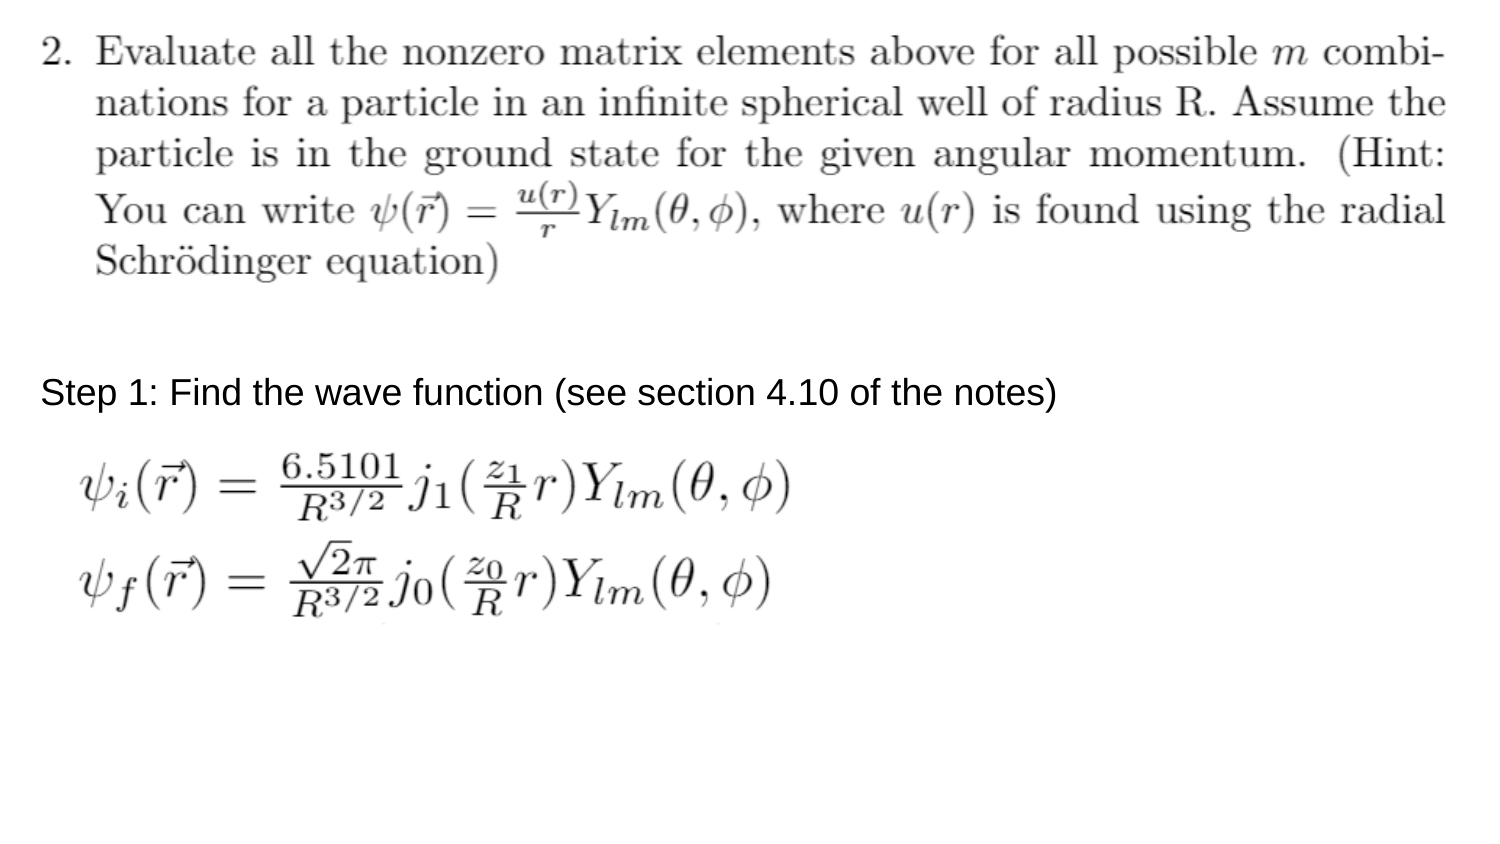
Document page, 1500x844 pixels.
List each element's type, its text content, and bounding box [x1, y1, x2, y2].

picture [66, 443, 797, 528]
text_box Step 1: Find the wave function (see section 4.10 of the notes) [25, 352, 1400, 431]
picture [66, 540, 778, 632]
picture [24, 24, 1476, 307]
